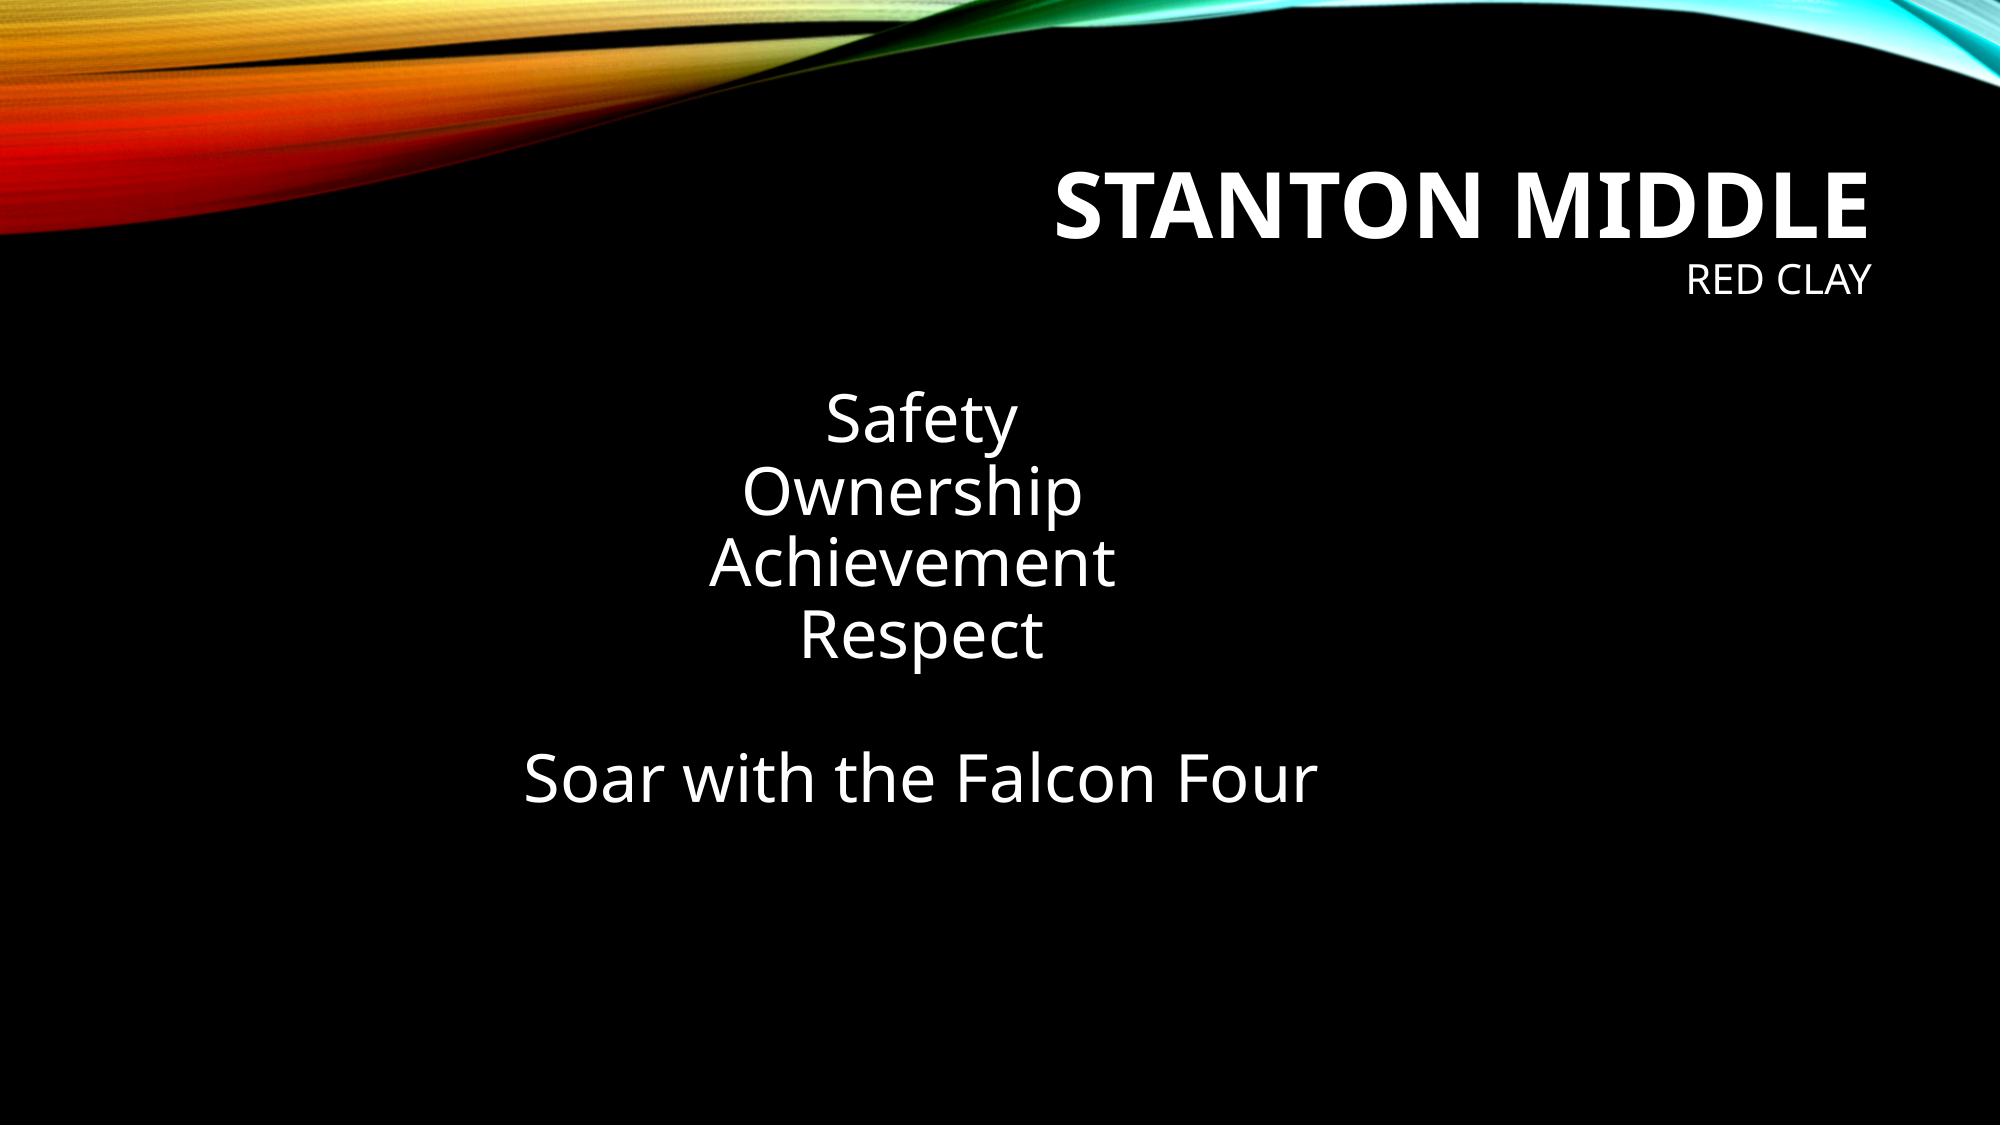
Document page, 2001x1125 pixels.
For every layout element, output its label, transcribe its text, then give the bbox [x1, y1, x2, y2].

list Safety Ownership Achievement Respect Soar with the Falcon Four [421, 377, 1422, 968]
picture [0, 0, 2000, 237]
title Stanton Middle Red Clay [474, 125, 1888, 338]
